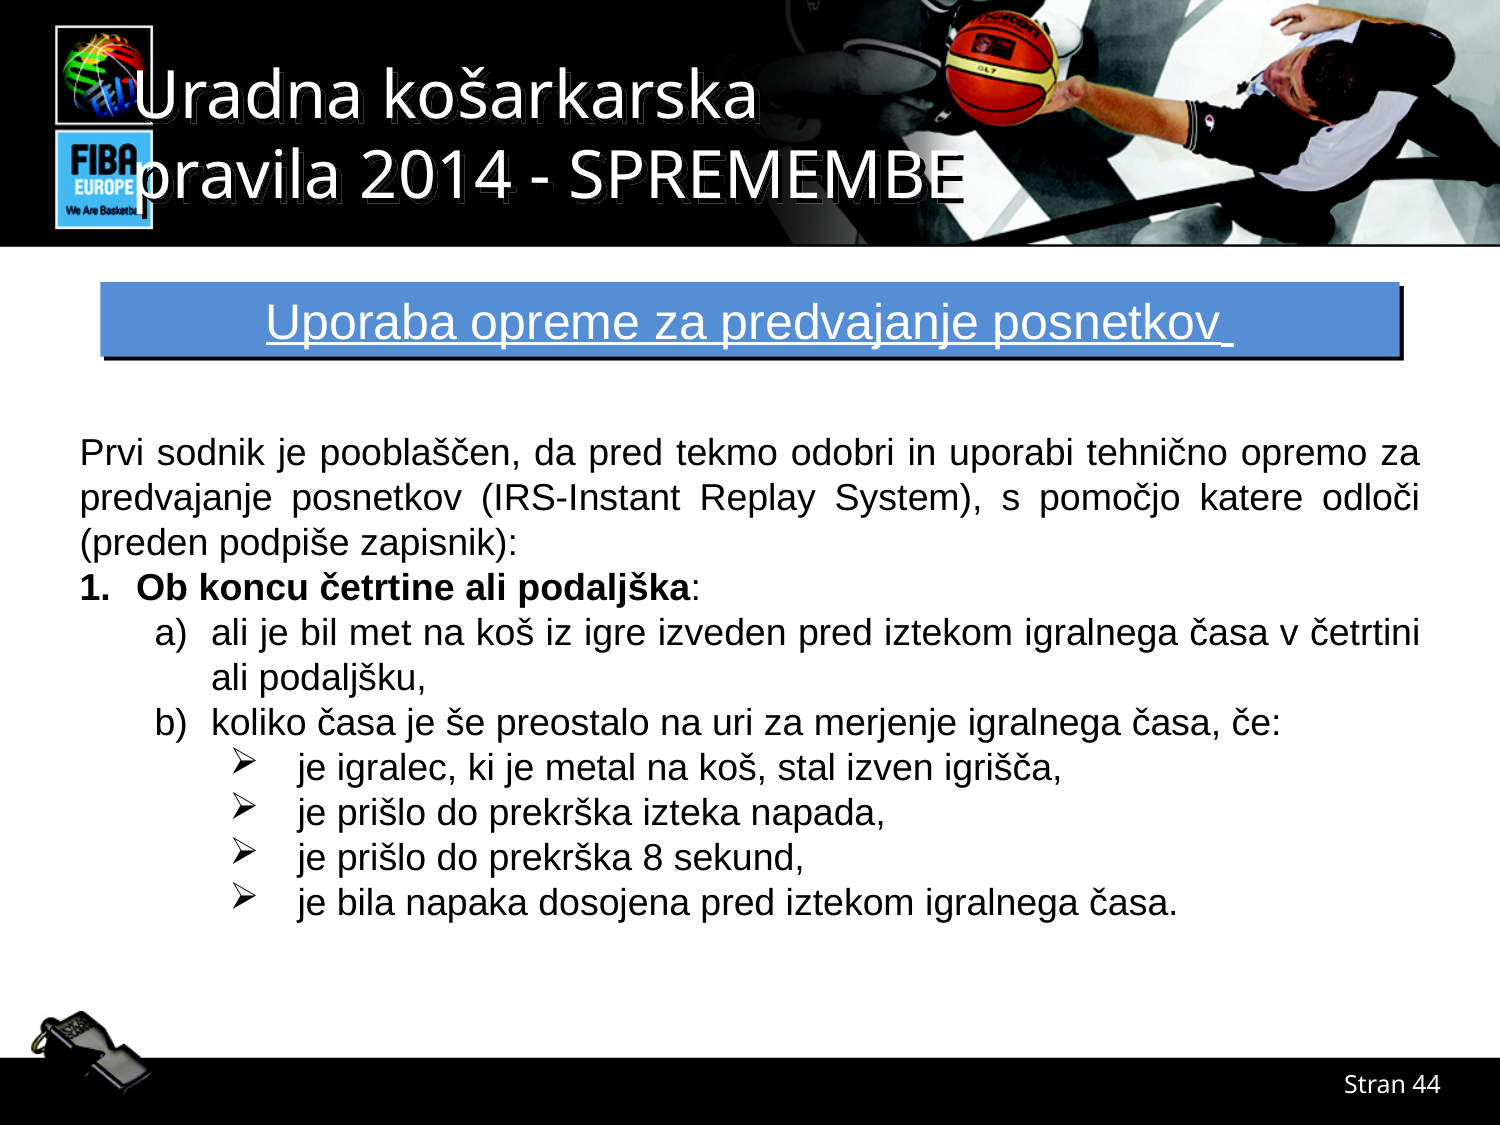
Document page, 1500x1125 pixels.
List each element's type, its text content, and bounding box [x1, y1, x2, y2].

text_box Prvi sodnik je pooblaščen, da pred tekmo odobri in uporabi tehnično opremo za predvajanje posnetkov (IRS-Instant Replay System), s pomočjo katere odloči (preden podpiše zapisnik): Ob koncu četrtine ali podaljška: ali je bil met na koš iz igre izveden pred iztekom igralnega časa v četrtini ali podaljšku, koliko časa je še preostalo na uri za merjenje igralnega časa, če: je igralec, ki je metal na koš, stal izven igrišča, je prišlo do prekrška izteka napada, je prišlo do prekrška 8 sekund, je bila napaka dosojena pred iztekom igralnega časa. [64, 420, 1436, 931]
text_box Uporaba opreme za predvajanje posnetkov [100, 281, 1400, 357]
picture [0, 0, 1500, 1125]
